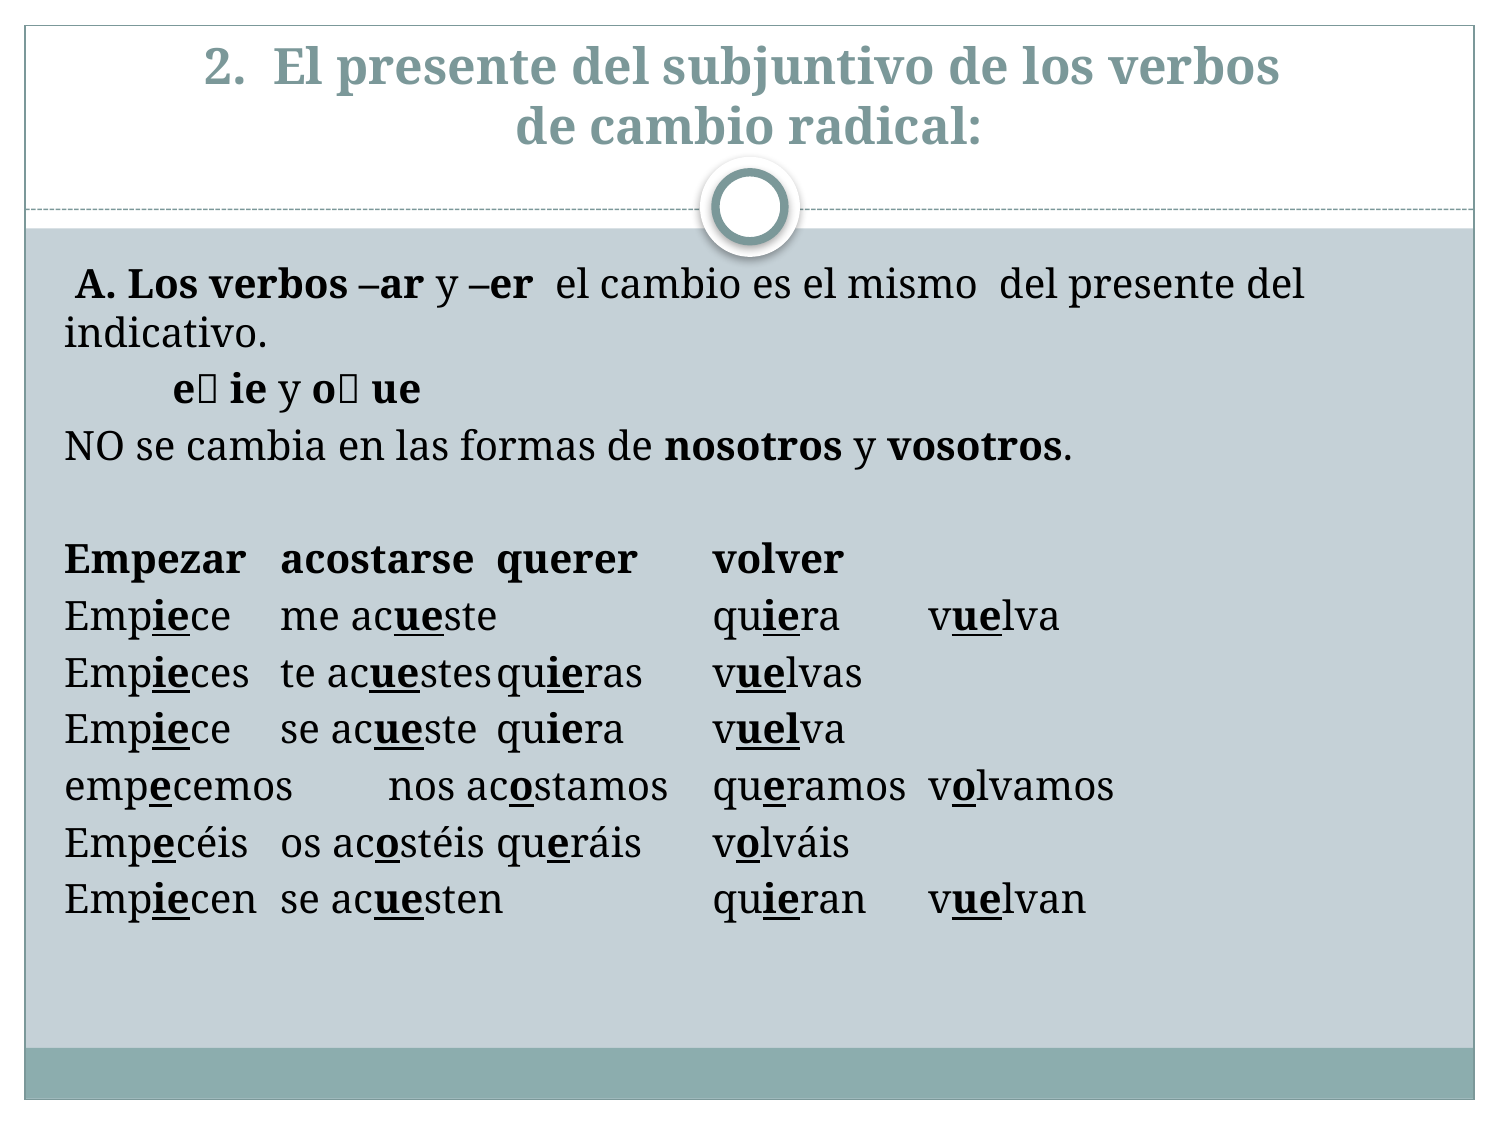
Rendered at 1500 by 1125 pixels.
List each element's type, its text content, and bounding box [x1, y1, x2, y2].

title 2. El presente del subjuntivo de los verbos de cambio radical: [49, 37, 1450, 162]
list A. Los verbos –ar y –er el cambio es el mismo del presente del indicativo. e ie y o ue NO se cambia en las formas de nosotros y vosotros. Empezar acostarse querer volver Empiece me acueste quiera vuelva Empieces te acuestes quieras vuelvas Empiece se acueste quiera vuelva empecemos nos acostamos queramos volvamos Empecéis os acostéis queráis volváis Empiecen se acuesten quieran vuelvan [49, 250, 1450, 1001]
